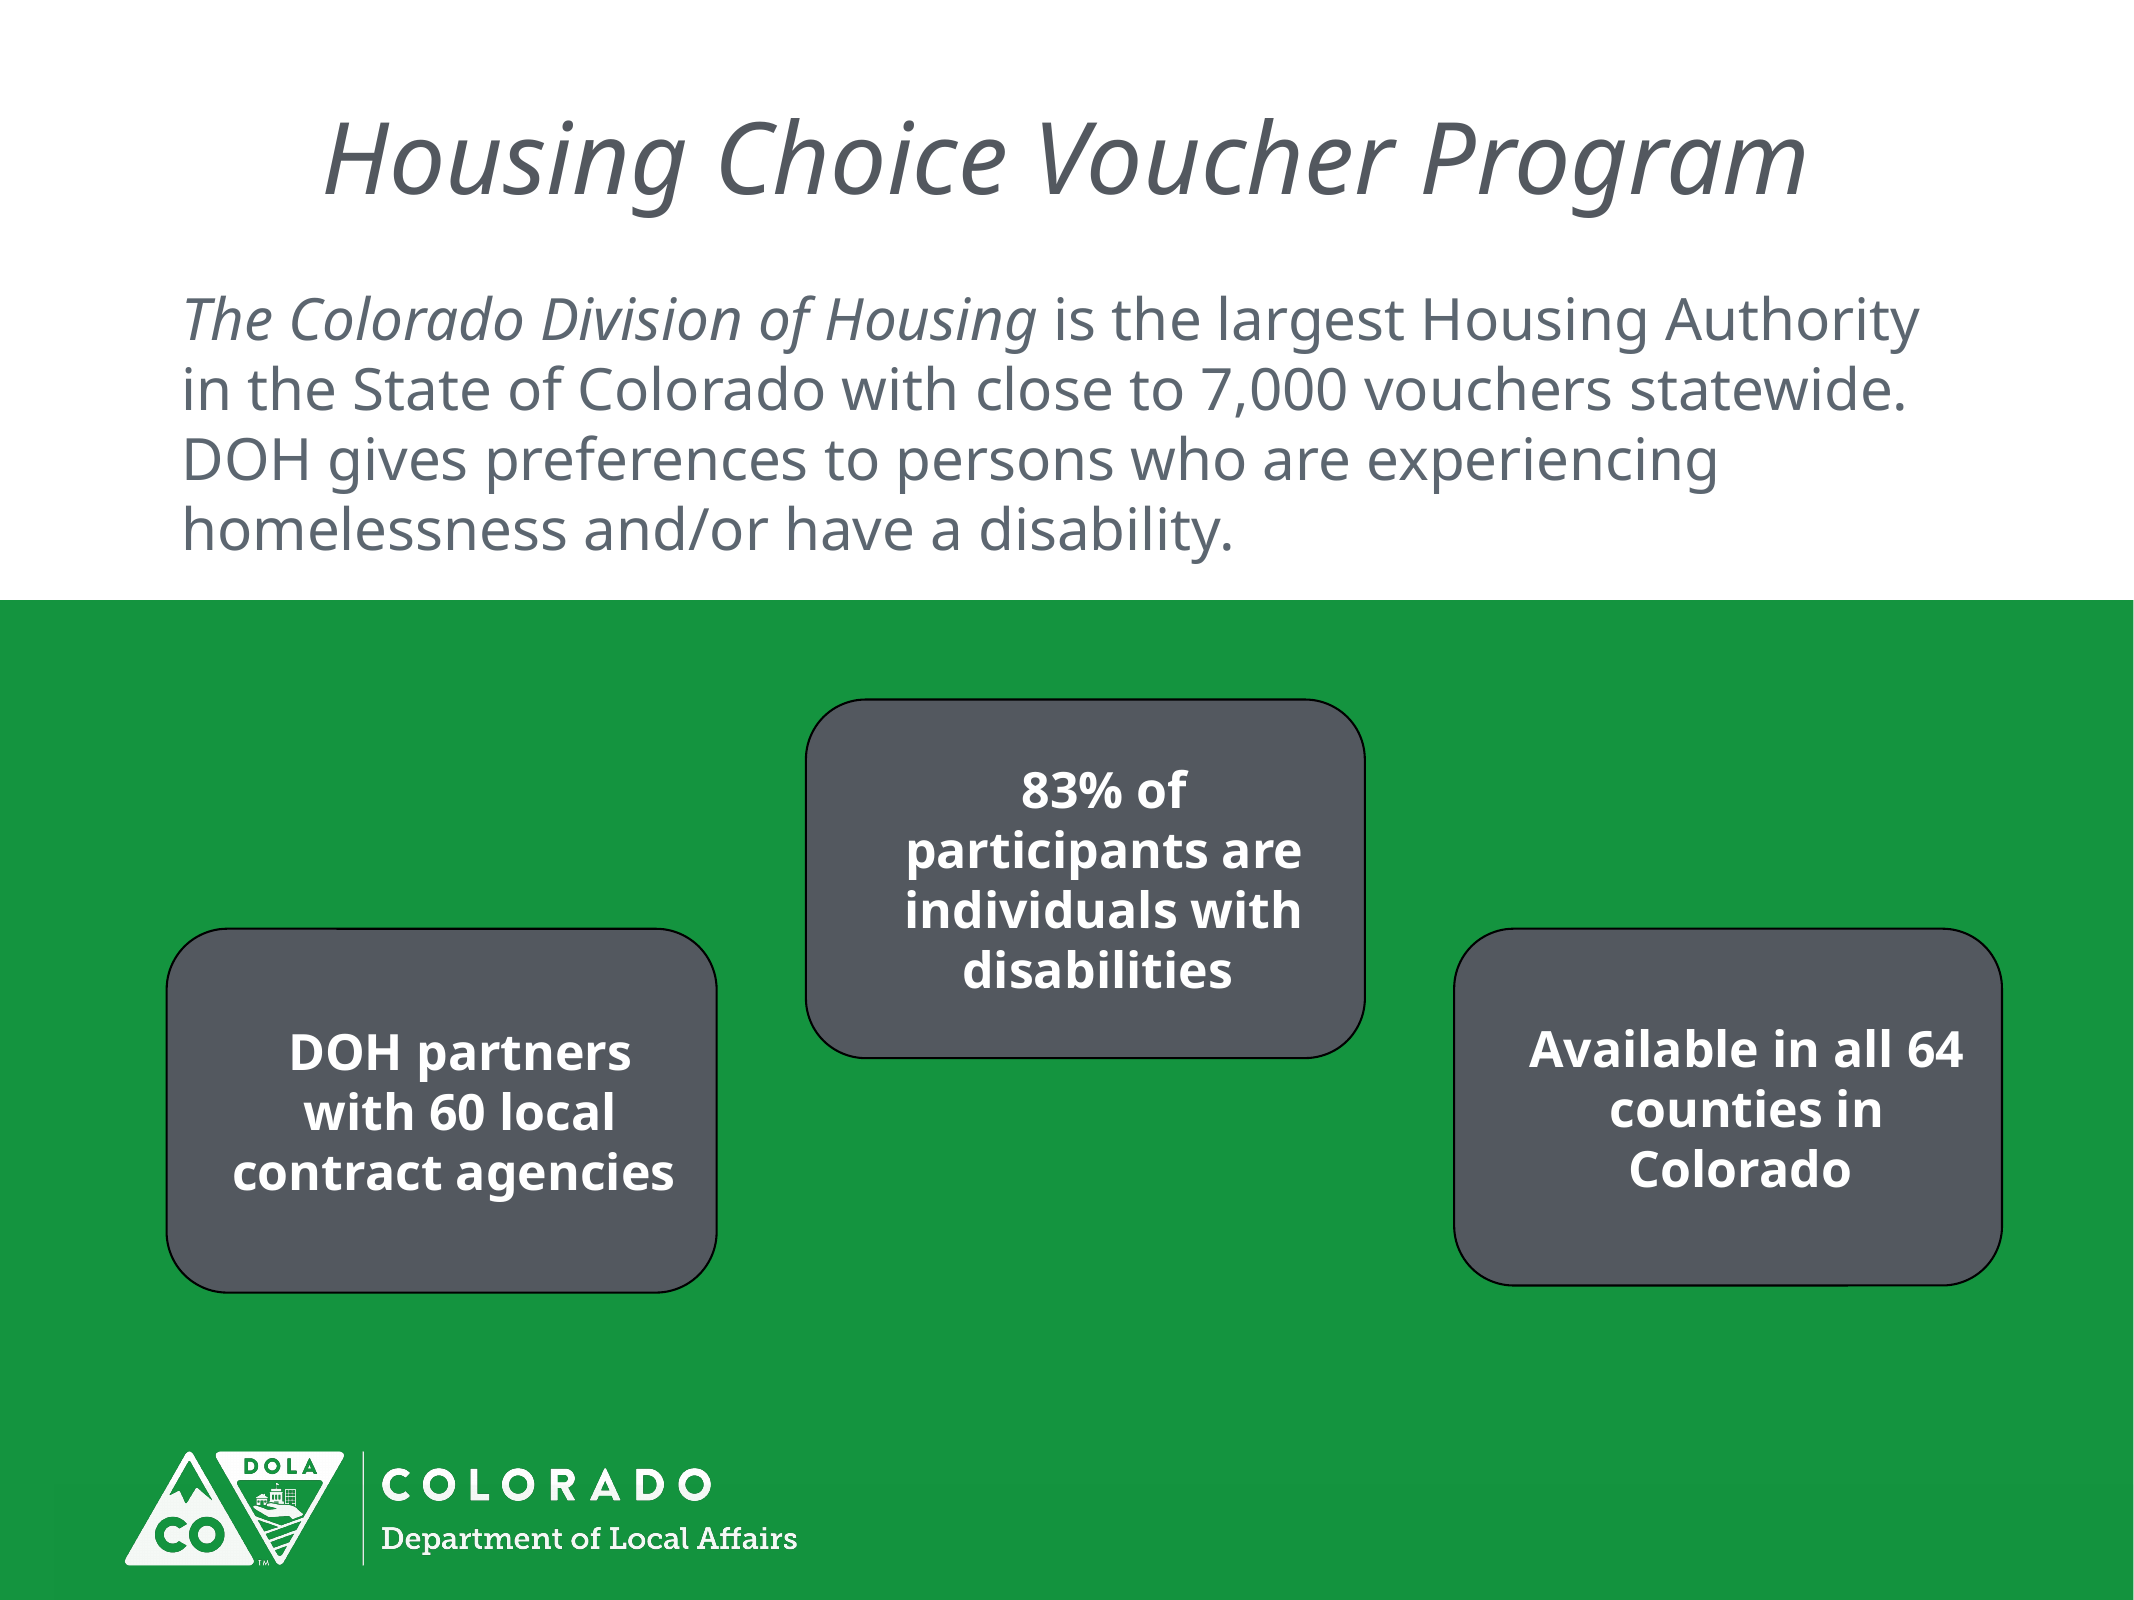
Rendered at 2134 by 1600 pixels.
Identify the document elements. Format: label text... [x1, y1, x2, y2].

text_box DOH partners with 60 local contract agencies [166, 928, 717, 1293]
text_box Available in all 64 counties in Colorado [1454, 928, 2003, 1286]
title Housing Choice Voucher Program [166, 87, 1967, 238]
picture [122, 1449, 798, 1484]
list The Colorado Division of Housing is the largest Housing Authority in the State of Colorado with close to 7,000 vouchers statewide. DOH gives preferences to persons who are experiencing homelessness and/or have a disability. [166, 275, 1967, 575]
text_box [54, 1484, 2134, 1600]
text_box 83% of participants are individuals with disabilities [805, 699, 1365, 1059]
